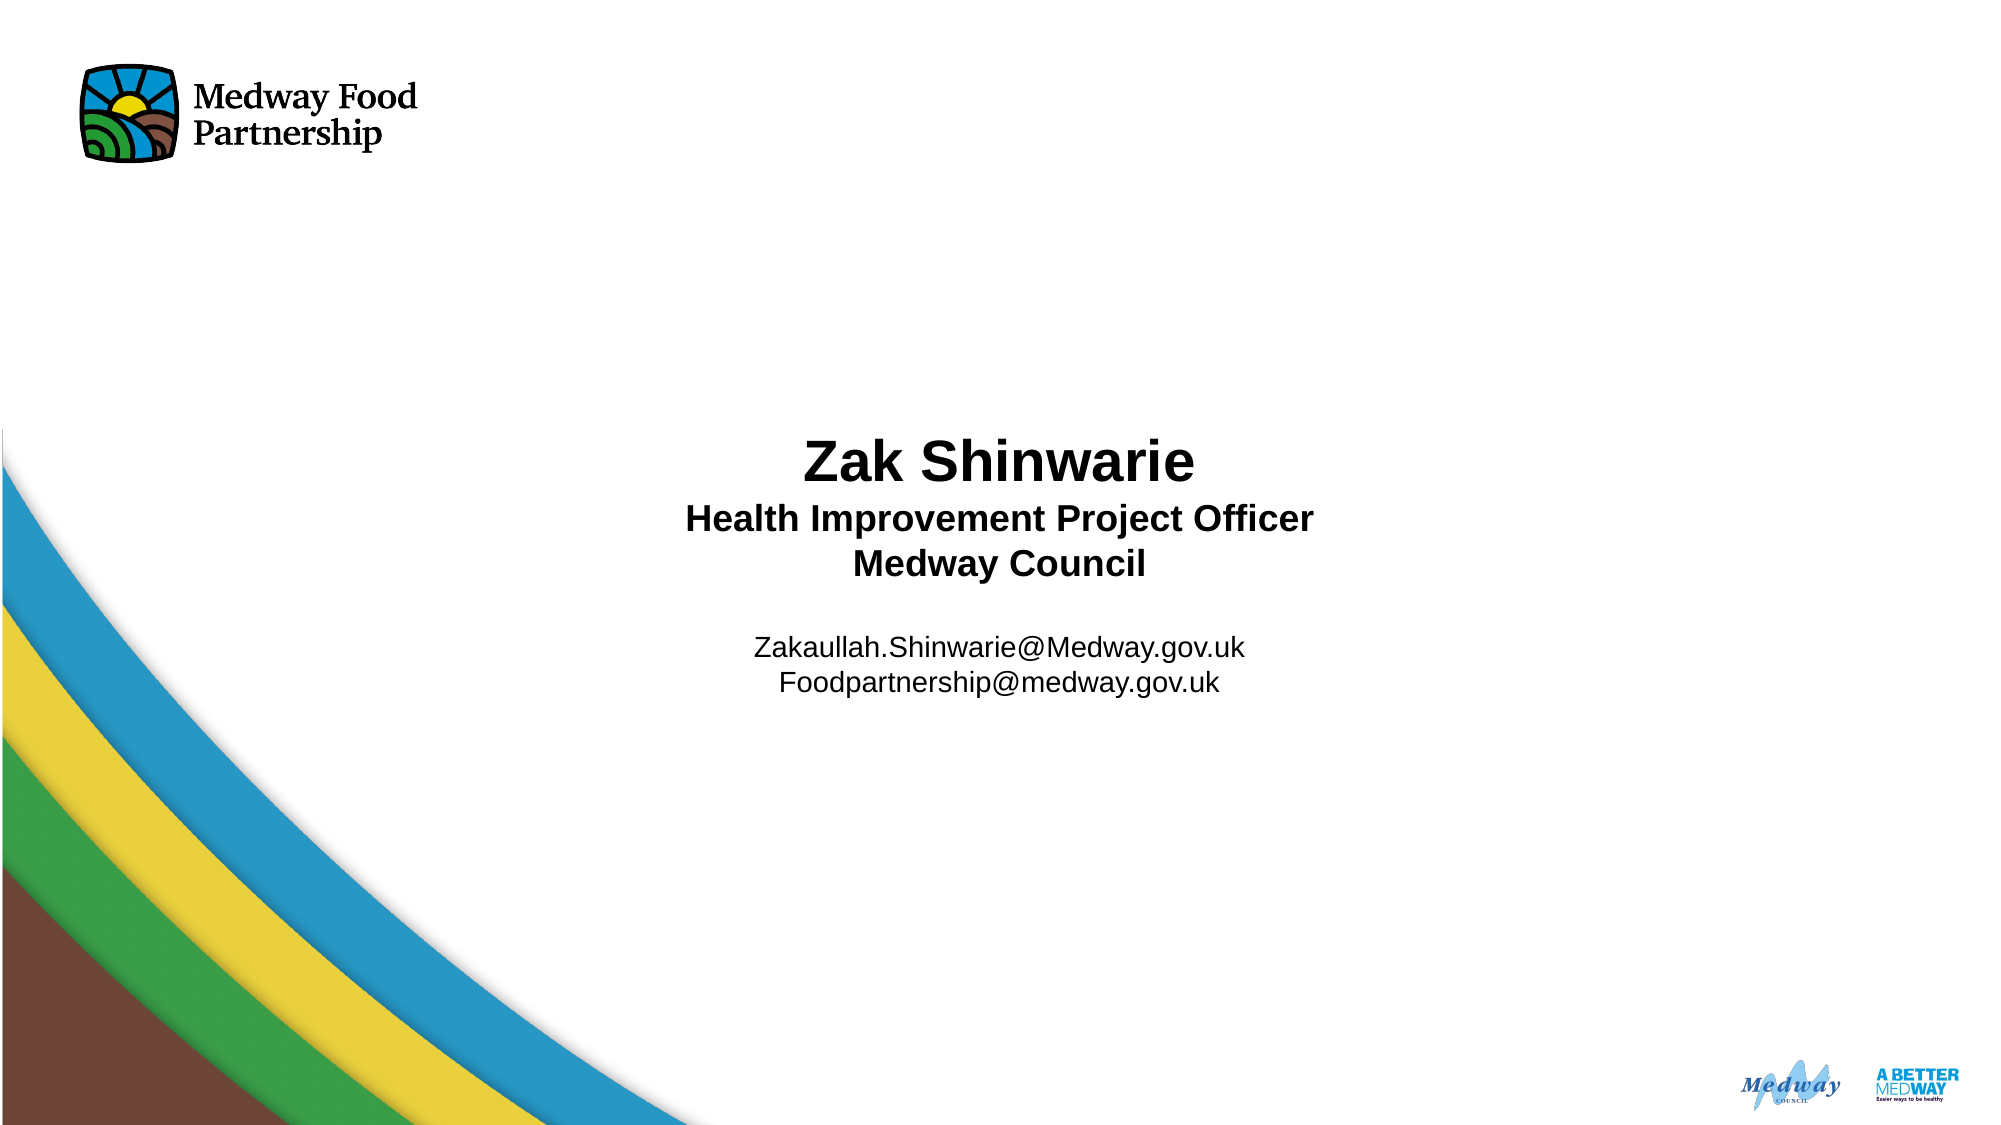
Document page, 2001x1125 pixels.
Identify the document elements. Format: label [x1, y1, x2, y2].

picture [0, 45, 1845, 1125]
picture [1869, 1063, 1966, 1109]
